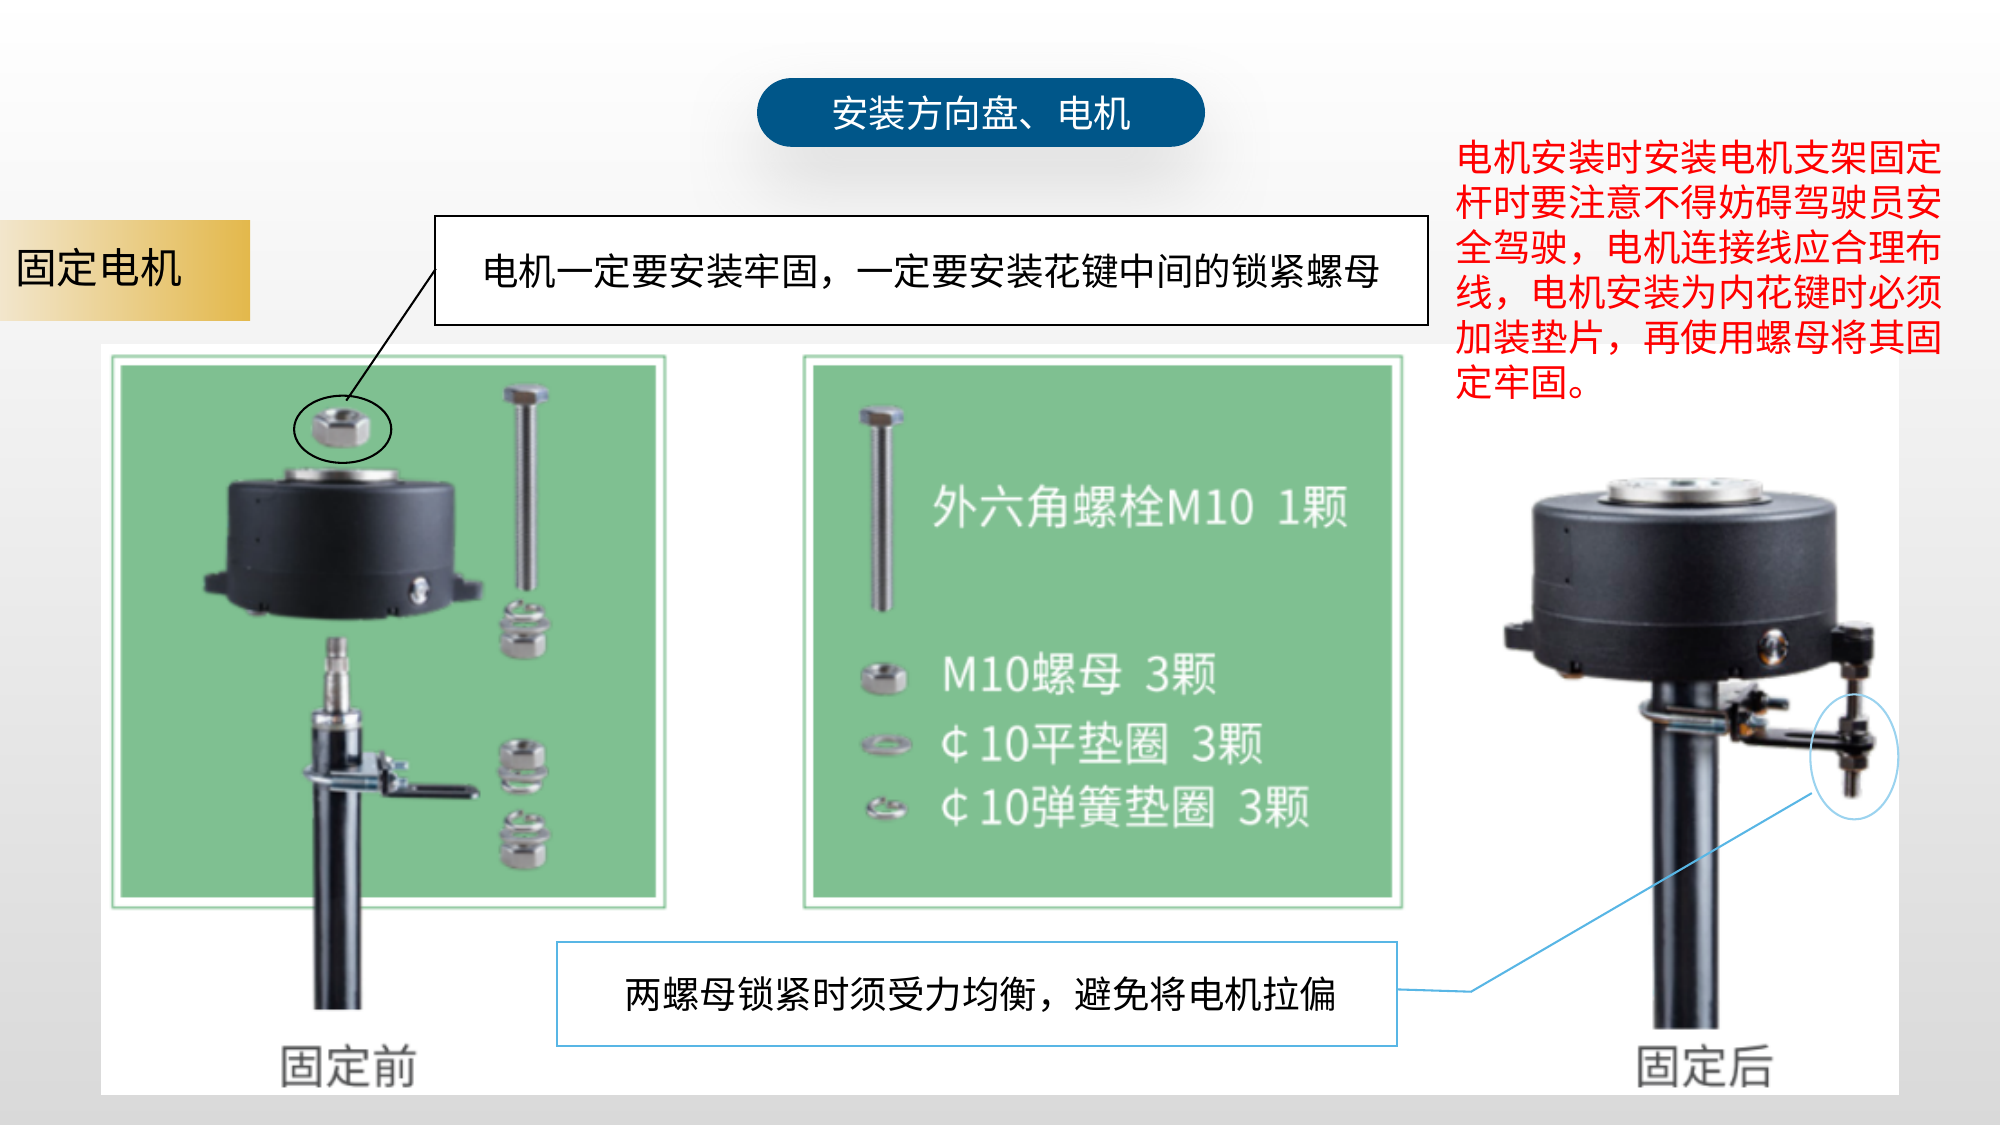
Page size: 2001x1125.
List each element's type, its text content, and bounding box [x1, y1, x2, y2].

text_box 固定电机 [0, 220, 251, 321]
text_box 电机安装时安装电机支架固定 杆时要注意不得妨碍驾驶员安 全驾驶，电机连接线应合理布 线，电机安装为内花键时必须 加装垫片，再使用螺母将其固 定牢固。 [1440, 126, 1959, 412]
text_box [383, 215, 1429, 344]
picture [101, 344, 1899, 1095]
text_box 安装方向盘、电机 [755, 77, 1207, 148]
text_box 电机一定要安装牢固，一定要安装花键中间的锁紧螺母 [466, 240, 1397, 300]
